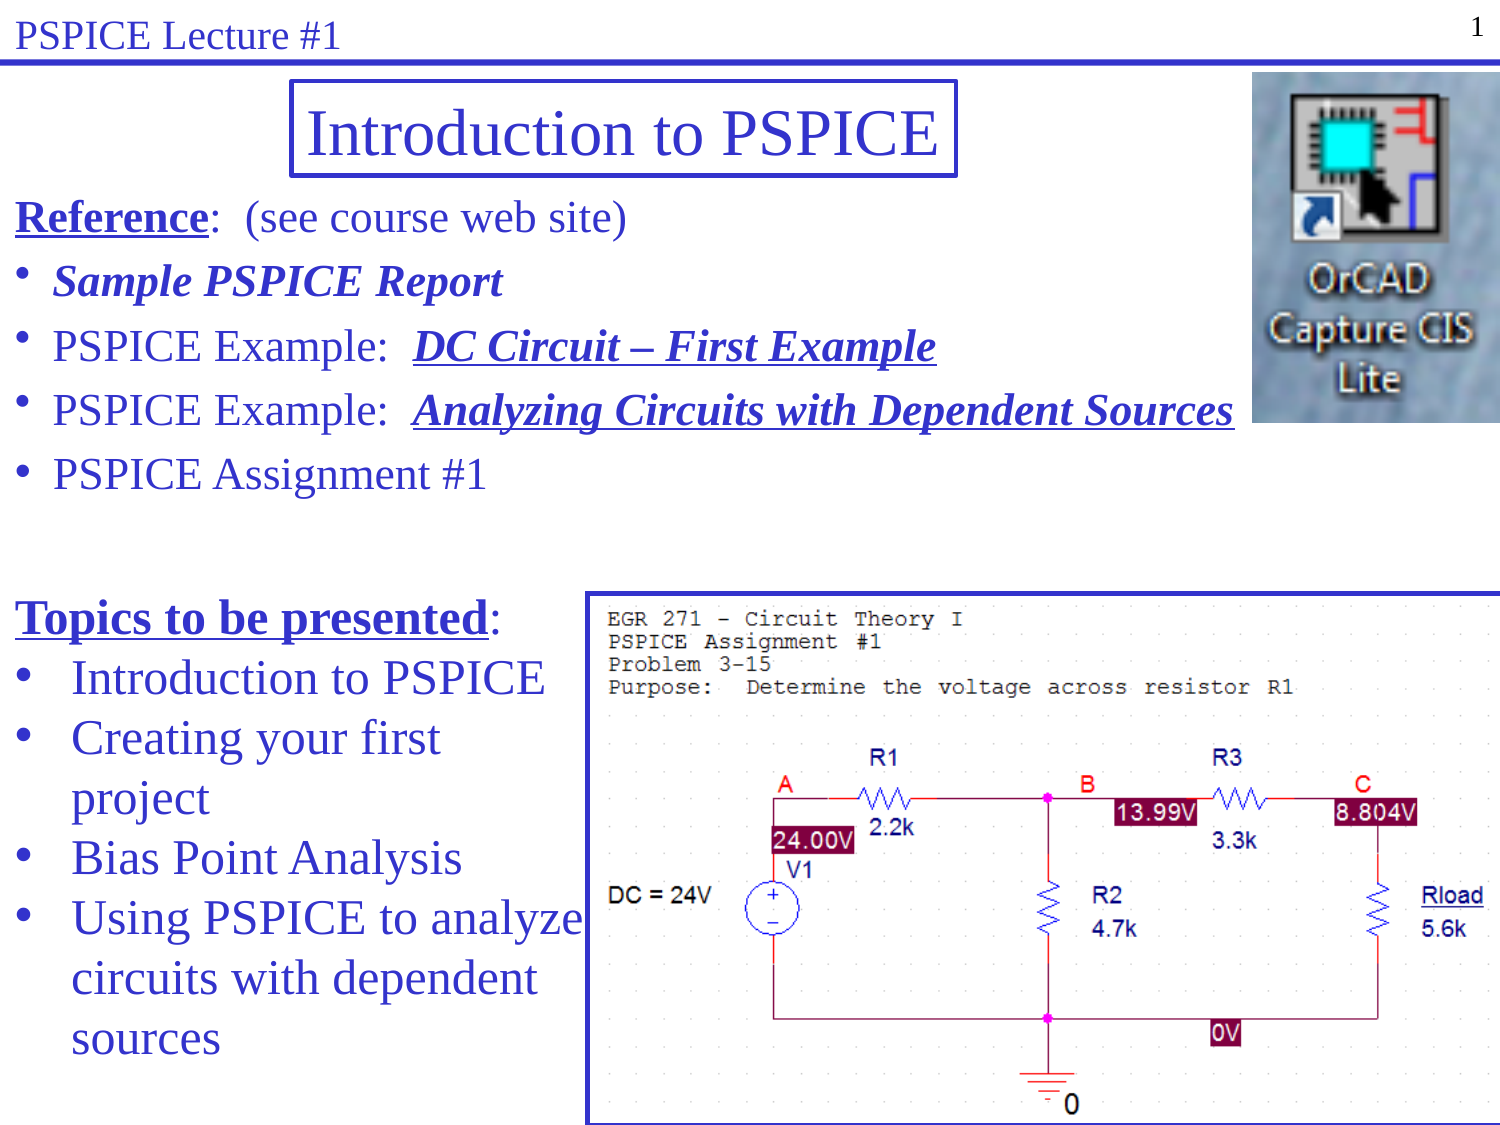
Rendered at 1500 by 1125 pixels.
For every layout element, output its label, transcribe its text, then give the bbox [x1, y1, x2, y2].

text_box 1 [1187, 0, 1500, 62]
picture [589, 595, 1500, 1124]
text_box PSPICE Lecture #1 [0, 0, 825, 50]
text_box Introduction to PSPICE [291, 81, 956, 176]
picture [1252, 72, 1500, 423]
text_box Topics to be presented: Introduction to PSPICE Creating your first project Bias Point Analysis Using PSPICE to analyze circuits with dependent sources [0, 577, 600, 1072]
text_box Reference: (see course web site) Sample PSPICE Report PSPICE Example: DC Circuit – First Example PSPICE Example: Analyzing Circuits with Dependent Sources PSPICE Assignment #1 [0, 179, 1500, 506]
